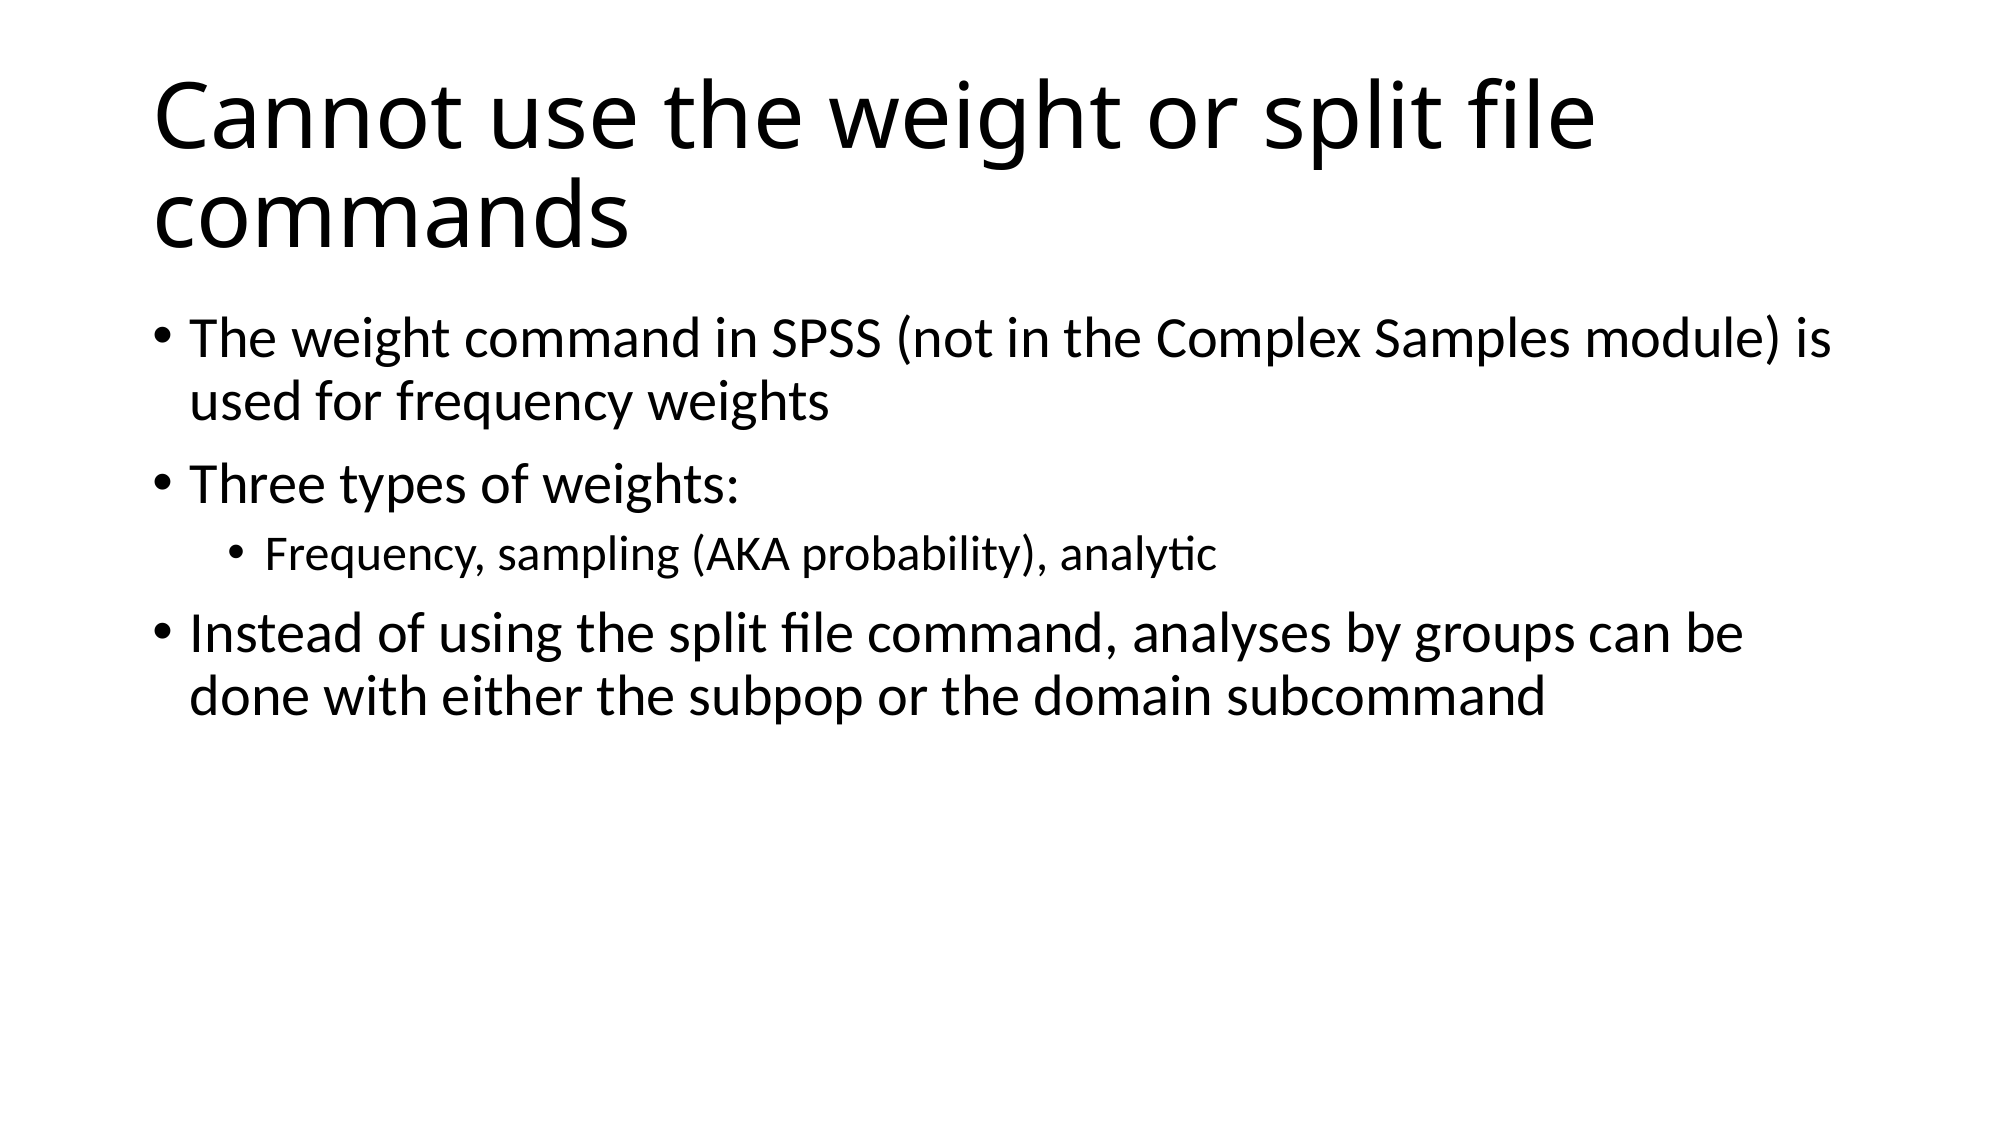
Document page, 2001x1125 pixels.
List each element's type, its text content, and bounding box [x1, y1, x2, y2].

list The weight command in SPSS (not in the Complex Samples module) is used for frequency weights Three types of weights: Frequency, sampling (AKA probability), analytic Instead of using the split file command, analyses by groups can be done with either the subpop or the domain subcommand [137, 299, 1863, 1014]
title Cannot use the weight or split file commands [137, 59, 1863, 278]
